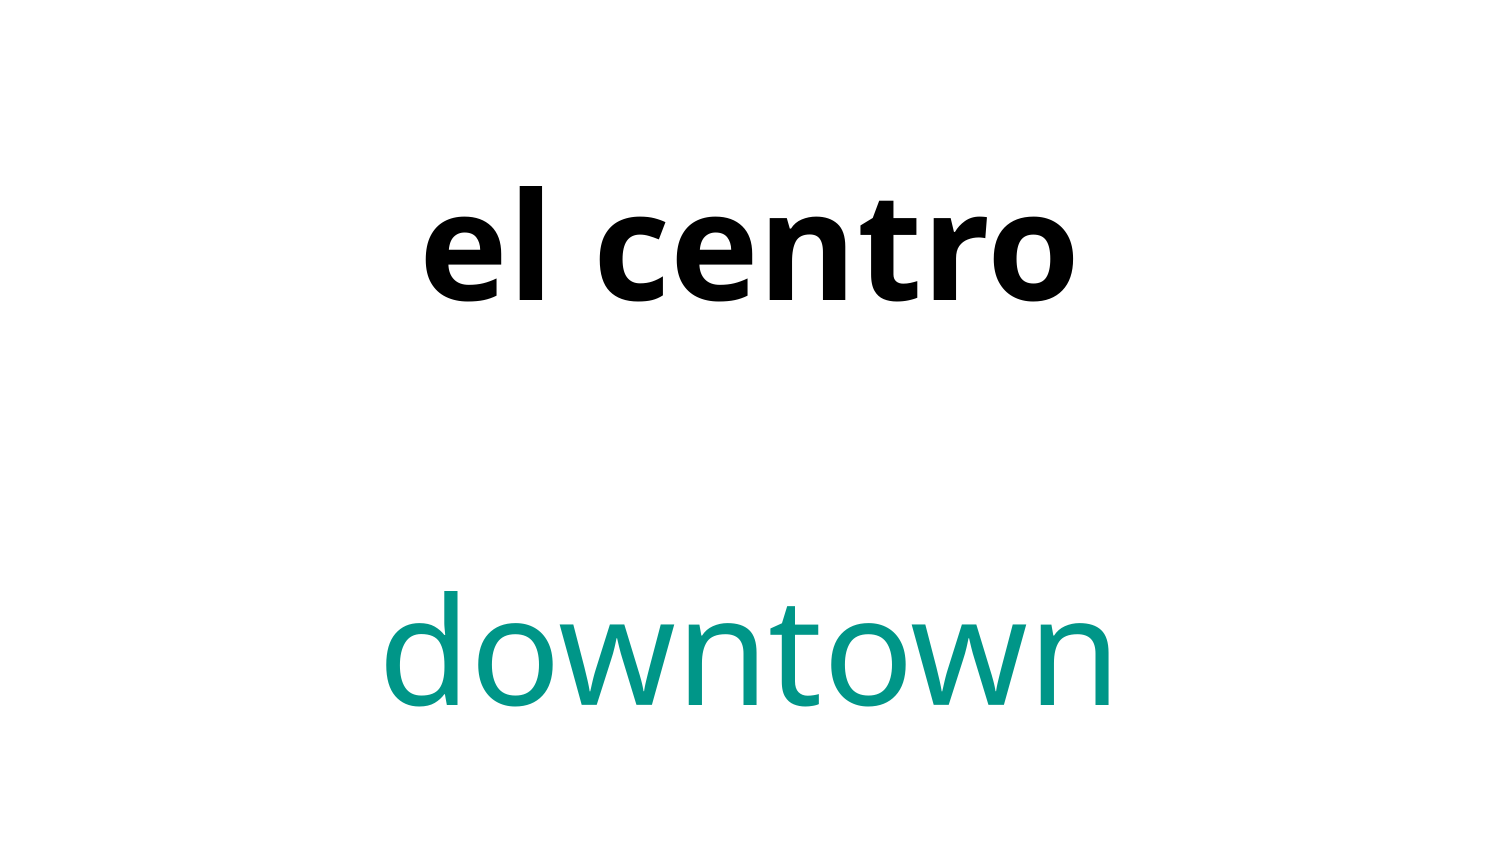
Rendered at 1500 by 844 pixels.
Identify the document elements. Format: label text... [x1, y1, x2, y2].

title el centro [51, 135, 1449, 390]
list downtown [51, 513, 1449, 750]
